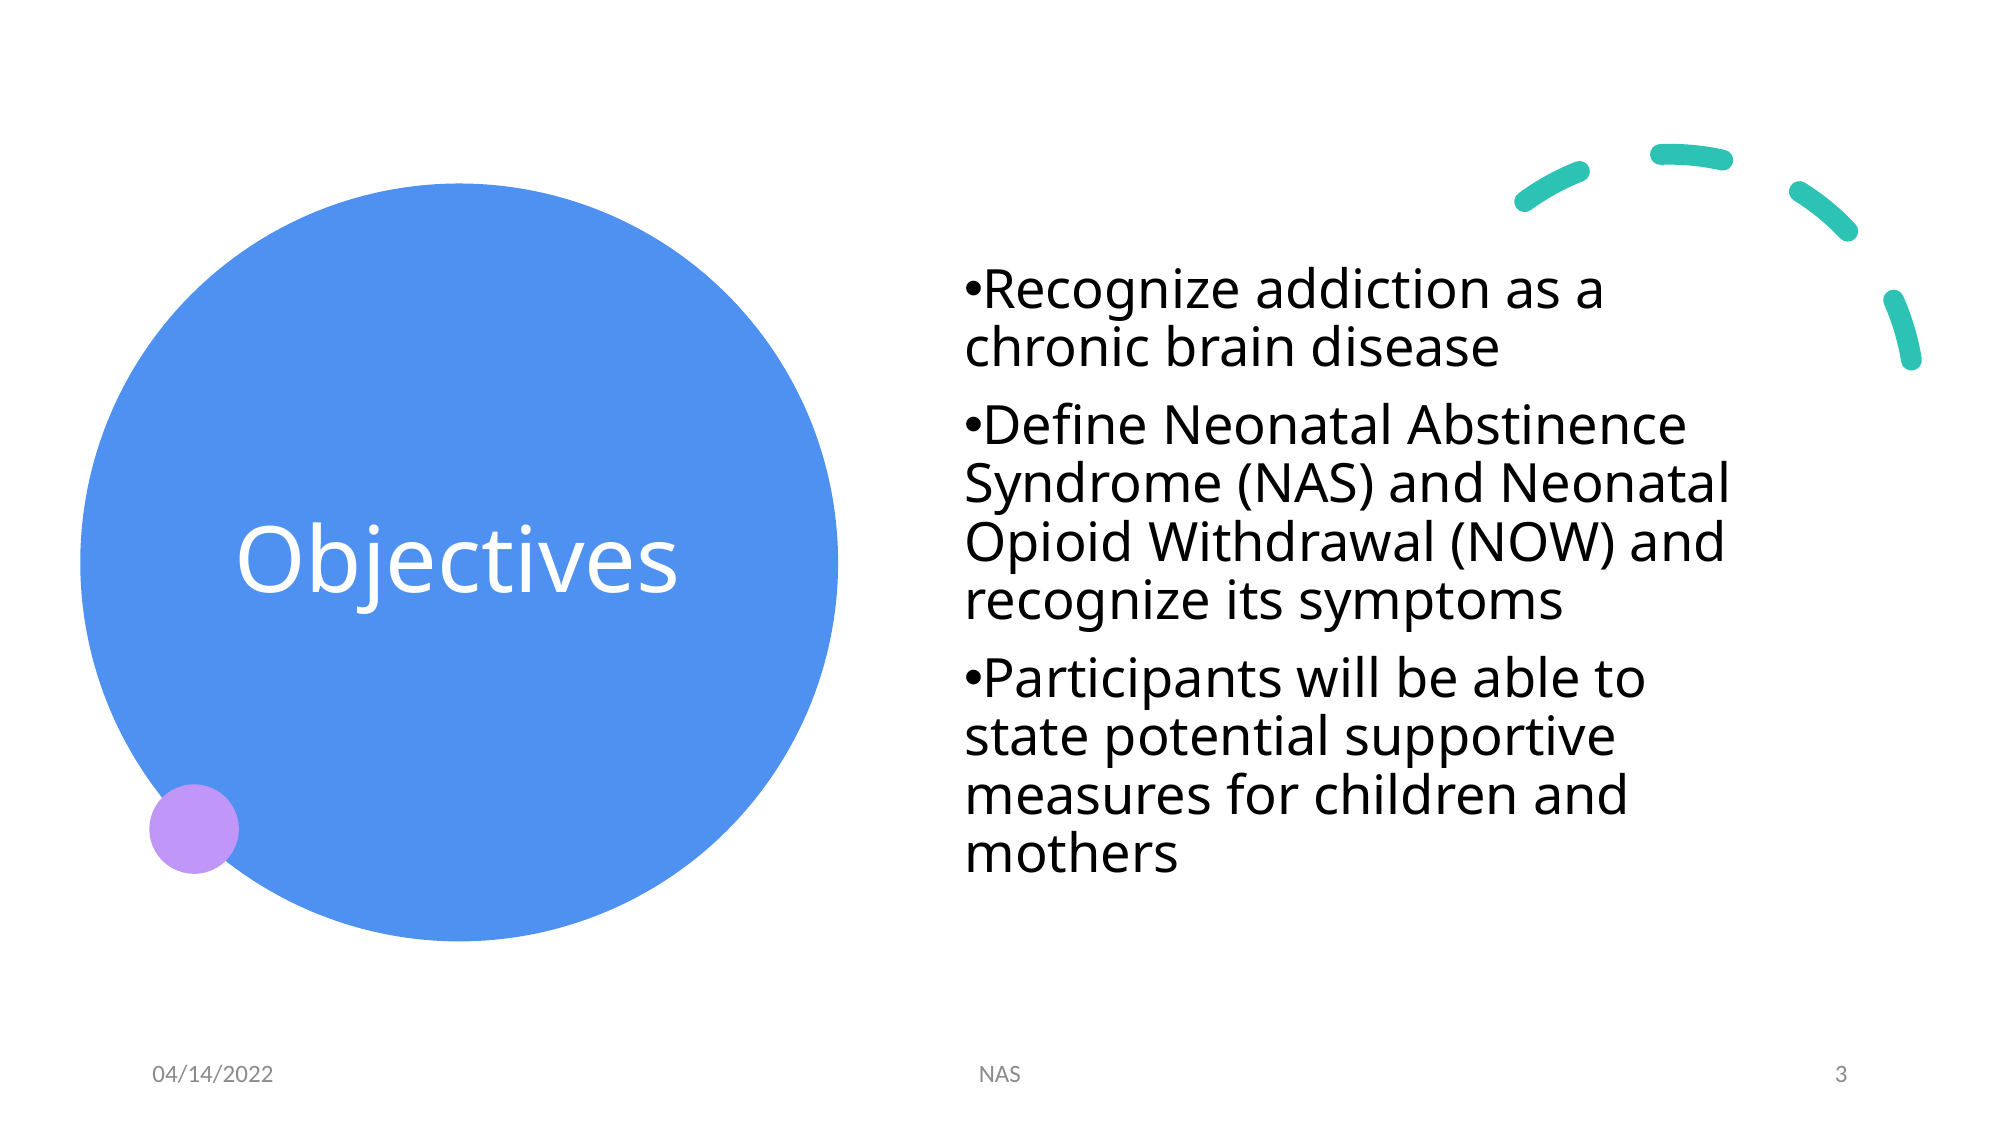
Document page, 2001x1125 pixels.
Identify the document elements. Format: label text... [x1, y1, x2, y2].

list Recognize addiction as a chronic brain disease Define Neonatal Abstinence Syndrome (NAS) and Neonatal Opioid Withdrawal (NOW) and recognize its symptoms Participants will be able to state potential supportive measures for children and mothers [949, 250, 1788, 896]
footer NAS [662, 1042, 1338, 1103]
title Objectives [191, 229, 723, 897]
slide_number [137, 1042, 588, 1103]
slide_number 3 [1412, 1042, 1863, 1103]
